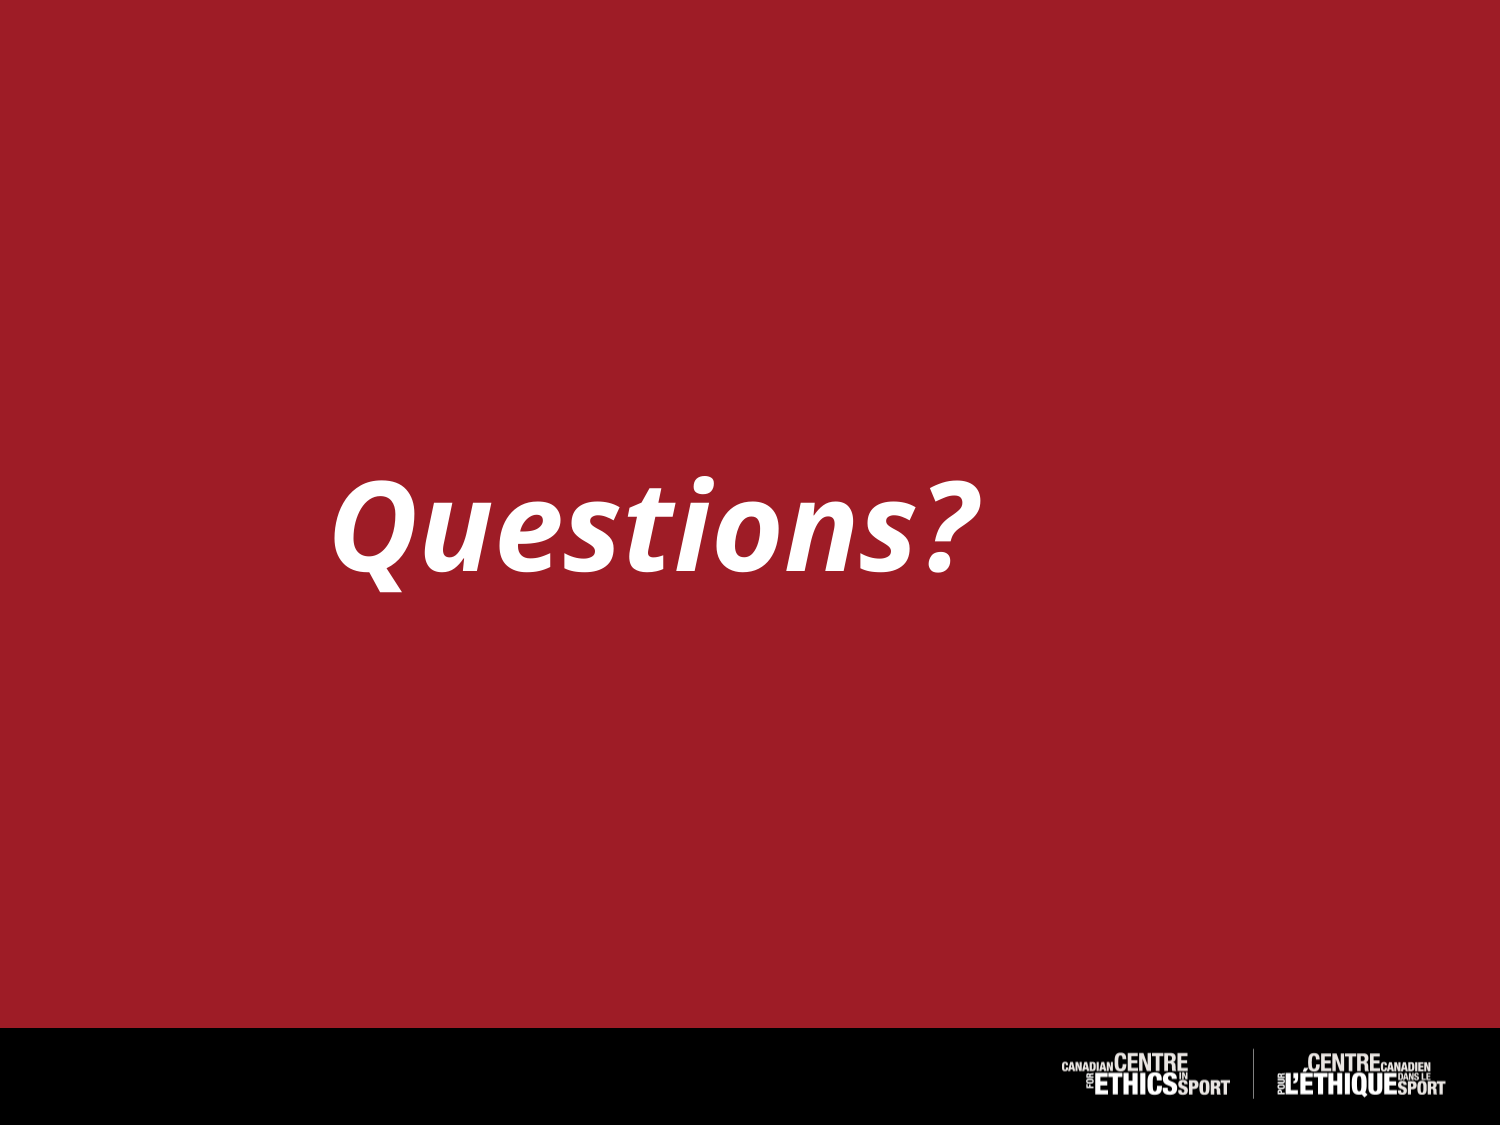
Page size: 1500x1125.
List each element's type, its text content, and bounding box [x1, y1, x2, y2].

picture [0, 1028, 1500, 1125]
title Questions? [312, 375, 1250, 763]
